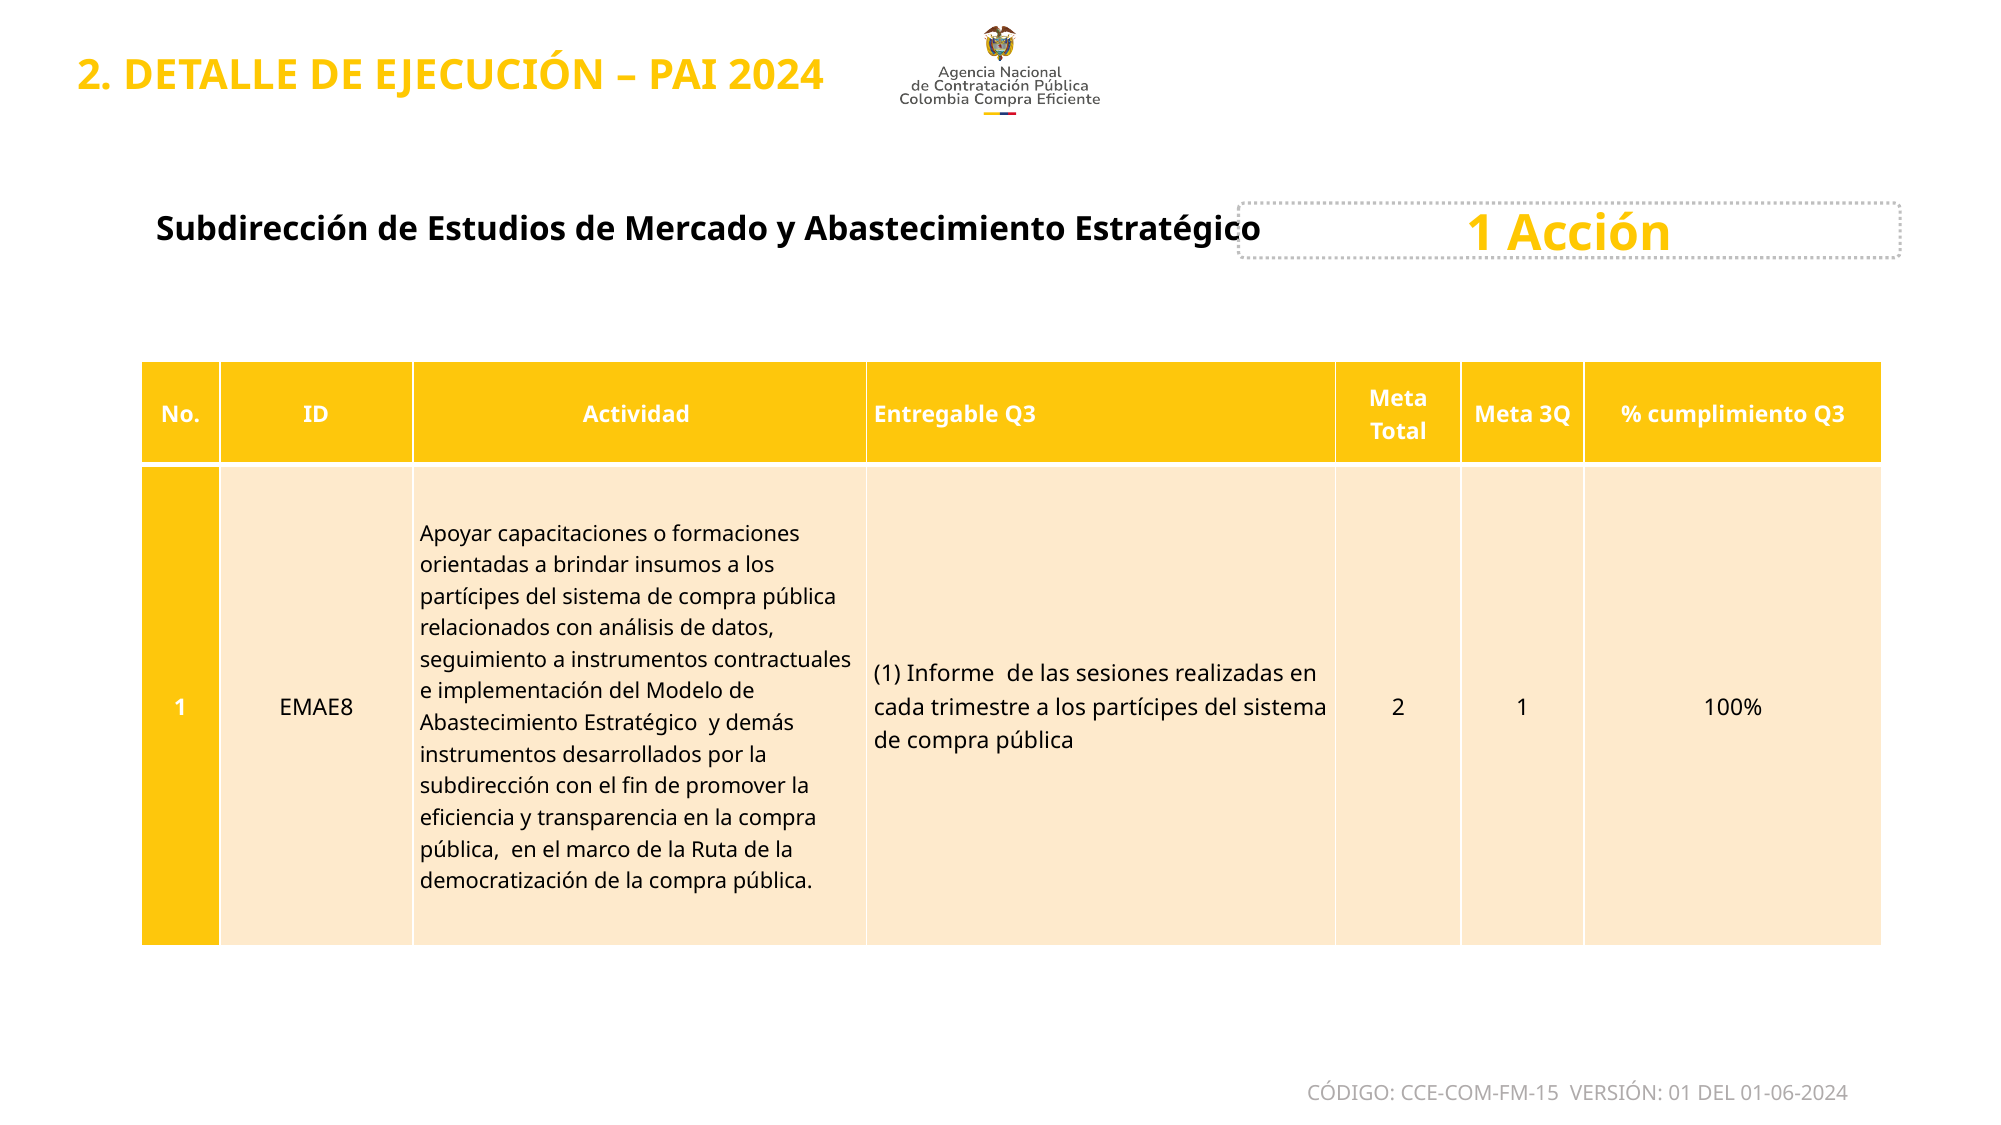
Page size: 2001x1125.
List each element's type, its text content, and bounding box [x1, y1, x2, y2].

table_cell EMAE8 [221, 467, 412, 945]
table_header Actividad [414, 362, 866, 462]
table_cell 100% [1585, 467, 1881, 945]
table_cell 1 [142, 467, 219, 945]
table_header Meta Total [1336, 362, 1460, 462]
table_cell 1 [1462, 467, 1583, 945]
table_header % cumplimiento Q3 [1585, 362, 1881, 462]
table_header Entregable Q3 [867, 362, 1335, 462]
table_header ID [221, 362, 412, 462]
text_box Subdirección de Estudios de Mercado y Abastecimiento Estratégico [141, 199, 1382, 255]
table_cell 2 [1336, 467, 1460, 945]
table_cell (1) Informe de las sesiones realizadas en cada trimestre a los partícipes del sistema de compra pública [867, 467, 1335, 945]
table_cell Apoyar capacitaciones o formaciones orientadas a brindar insumos a los partícipes del sistema de compra pública relacionados con análisis de datos, seguimiento a instrumentos contractuales e implementación del Modelo de Abastecimiento Estratégico y demás instrumentos desarrollados por la subdirección con el fin de promover la eficiencia y transparencia en la compra pública, en el marco de la Ruta de la democratización de la compra pública. [414, 467, 866, 945]
text_box 1 Acción [1237, 202, 1901, 259]
picture [900, 26, 1100, 115]
table_header No. [142, 362, 219, 462]
table_header Meta 3Q [1462, 362, 1583, 462]
text_box 2. DETALLE DE EJECUCIÓN – PAI 2024​ [62, 45, 889, 162]
